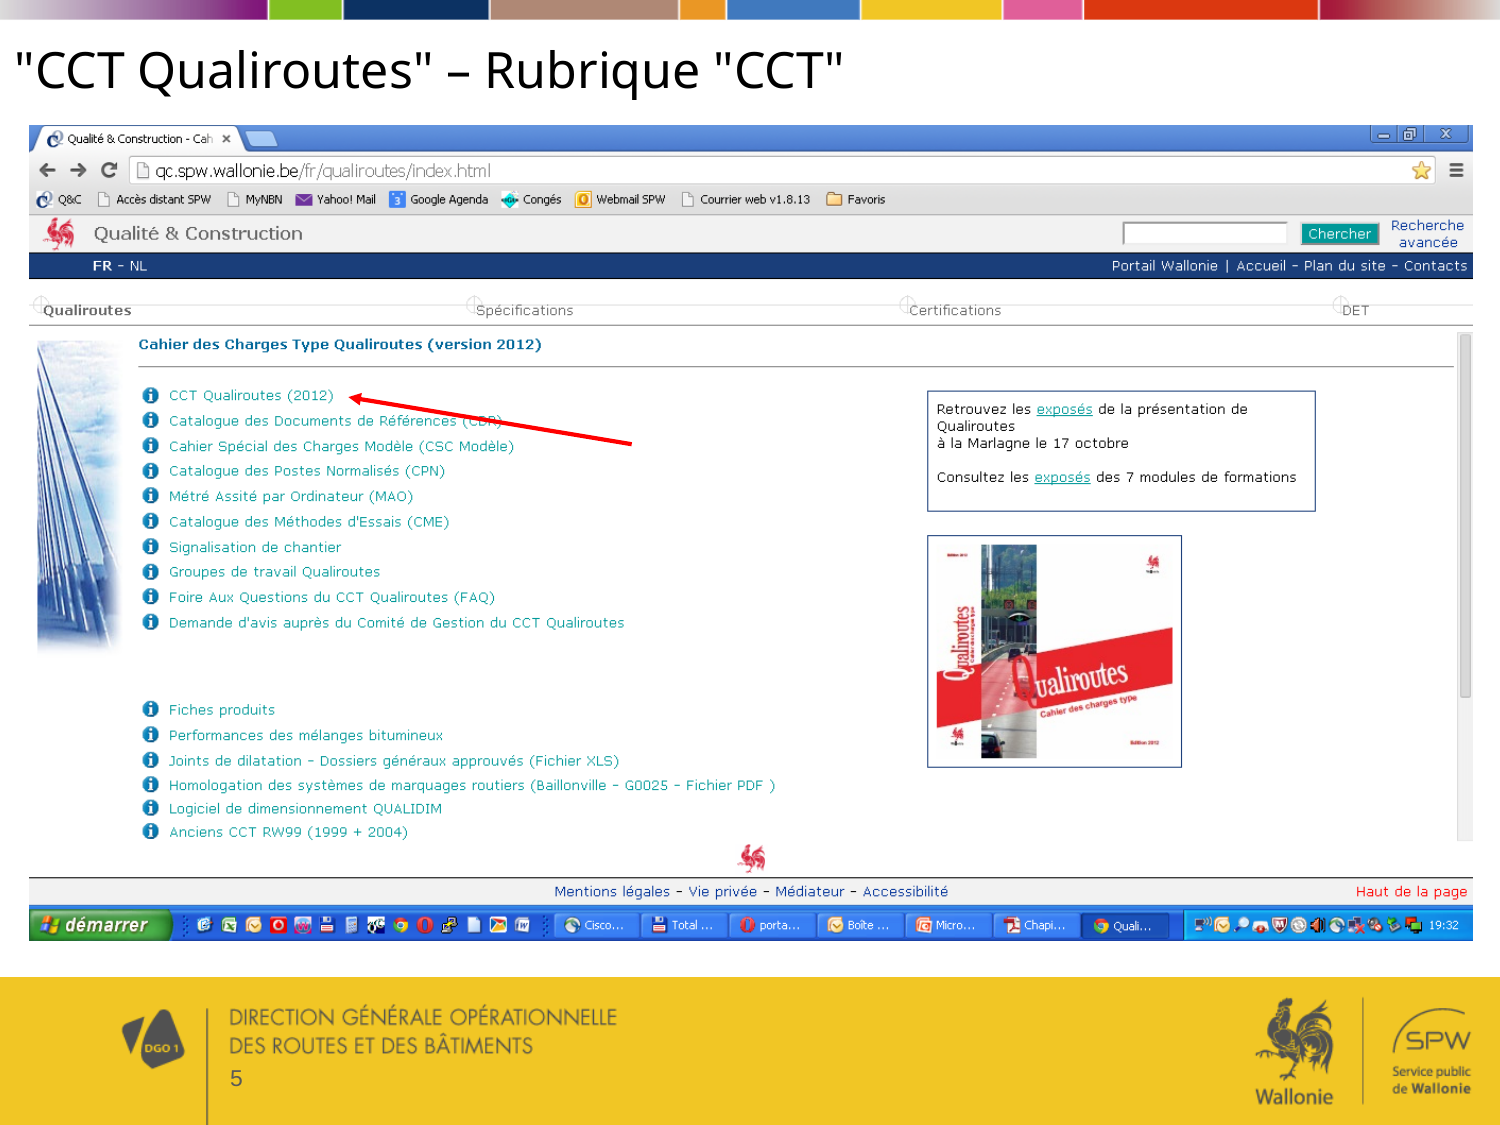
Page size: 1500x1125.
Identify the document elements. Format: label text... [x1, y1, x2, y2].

picture [0, 0, 1500, 24]
text_box "CCT Qualiroutes" – Rubrique "CCT" [0, 30, 1500, 106]
picture [29, 125, 1473, 941]
slide_number 5 [229, 1062, 526, 1093]
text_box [348, 396, 632, 445]
picture [0, 977, 1500, 1125]
